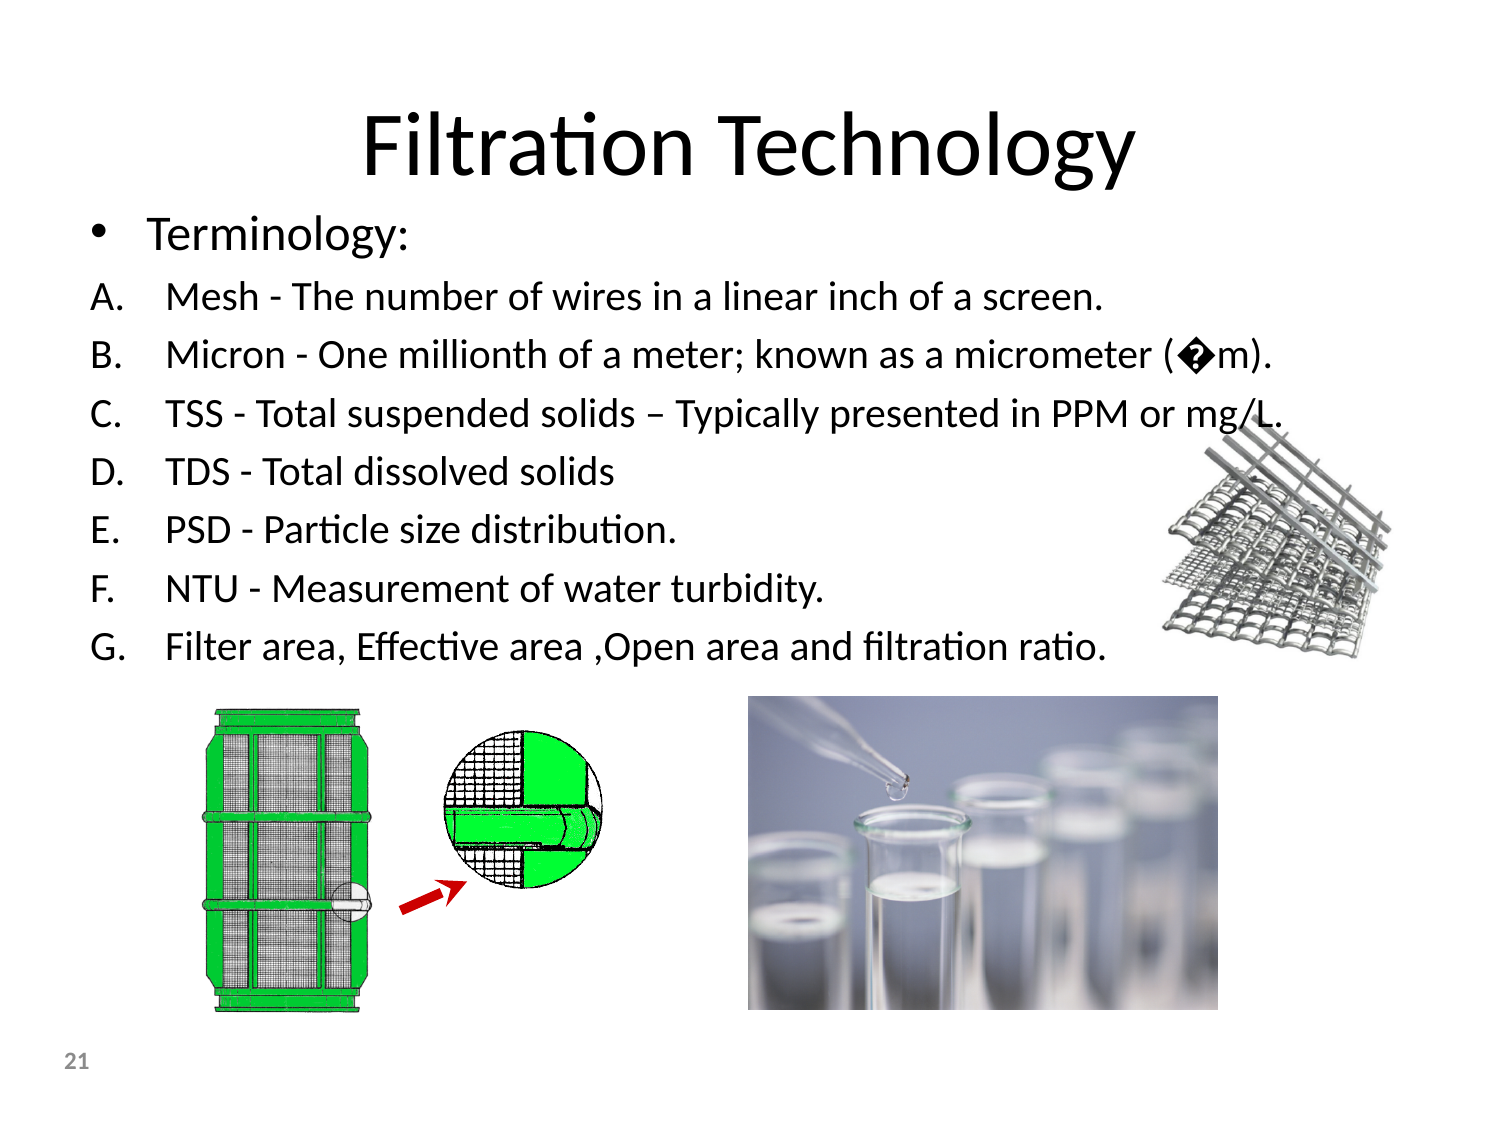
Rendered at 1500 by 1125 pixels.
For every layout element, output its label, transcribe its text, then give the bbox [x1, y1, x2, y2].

list Terminology: Mesh - The number of wires in a linear inch of a screen. Micron - One millionth of a meter; known as a micrometer (�m). TSS - Total suspended solids – Typically presented in PPM or mg/L. TDS - Total dissolved solids PSD - Particle size distribution. NTU - Measurement of water turbidity. Filter area, Effective area ,Open area and filtration ratio. [75, 192, 1438, 980]
slide_number 21 [0, 1037, 105, 1116]
title Filtration Technology [75, 45, 1425, 233]
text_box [196, 706, 609, 1015]
picture [748, 402, 1478, 1010]
